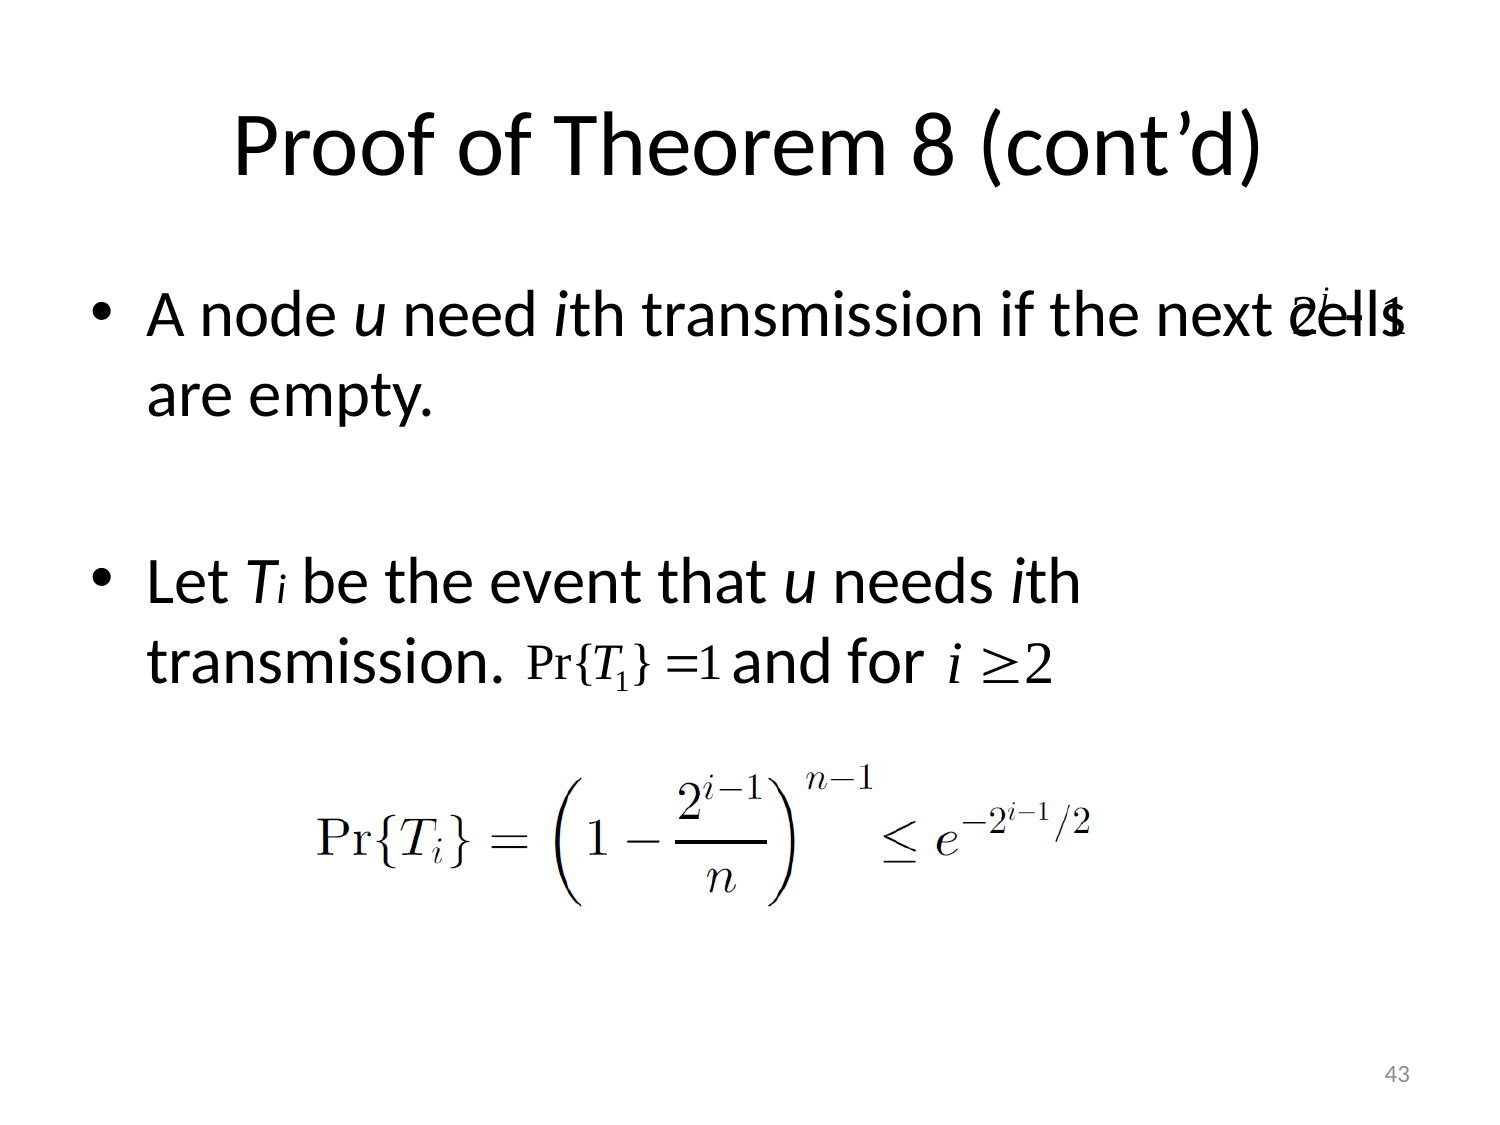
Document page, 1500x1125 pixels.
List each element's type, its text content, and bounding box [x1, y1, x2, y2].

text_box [517, 627, 728, 701]
picture [304, 726, 1094, 918]
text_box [1282, 273, 1415, 345]
title Proof of Theorem 8 (cont’d) [75, 45, 1425, 233]
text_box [938, 628, 1065, 700]
list A node u need ith transmission if the next cells are empty. Let Ti be the event that u needs ith transmission. and for [75, 262, 1425, 1005]
slide_number 43 [1074, 1042, 1425, 1103]
